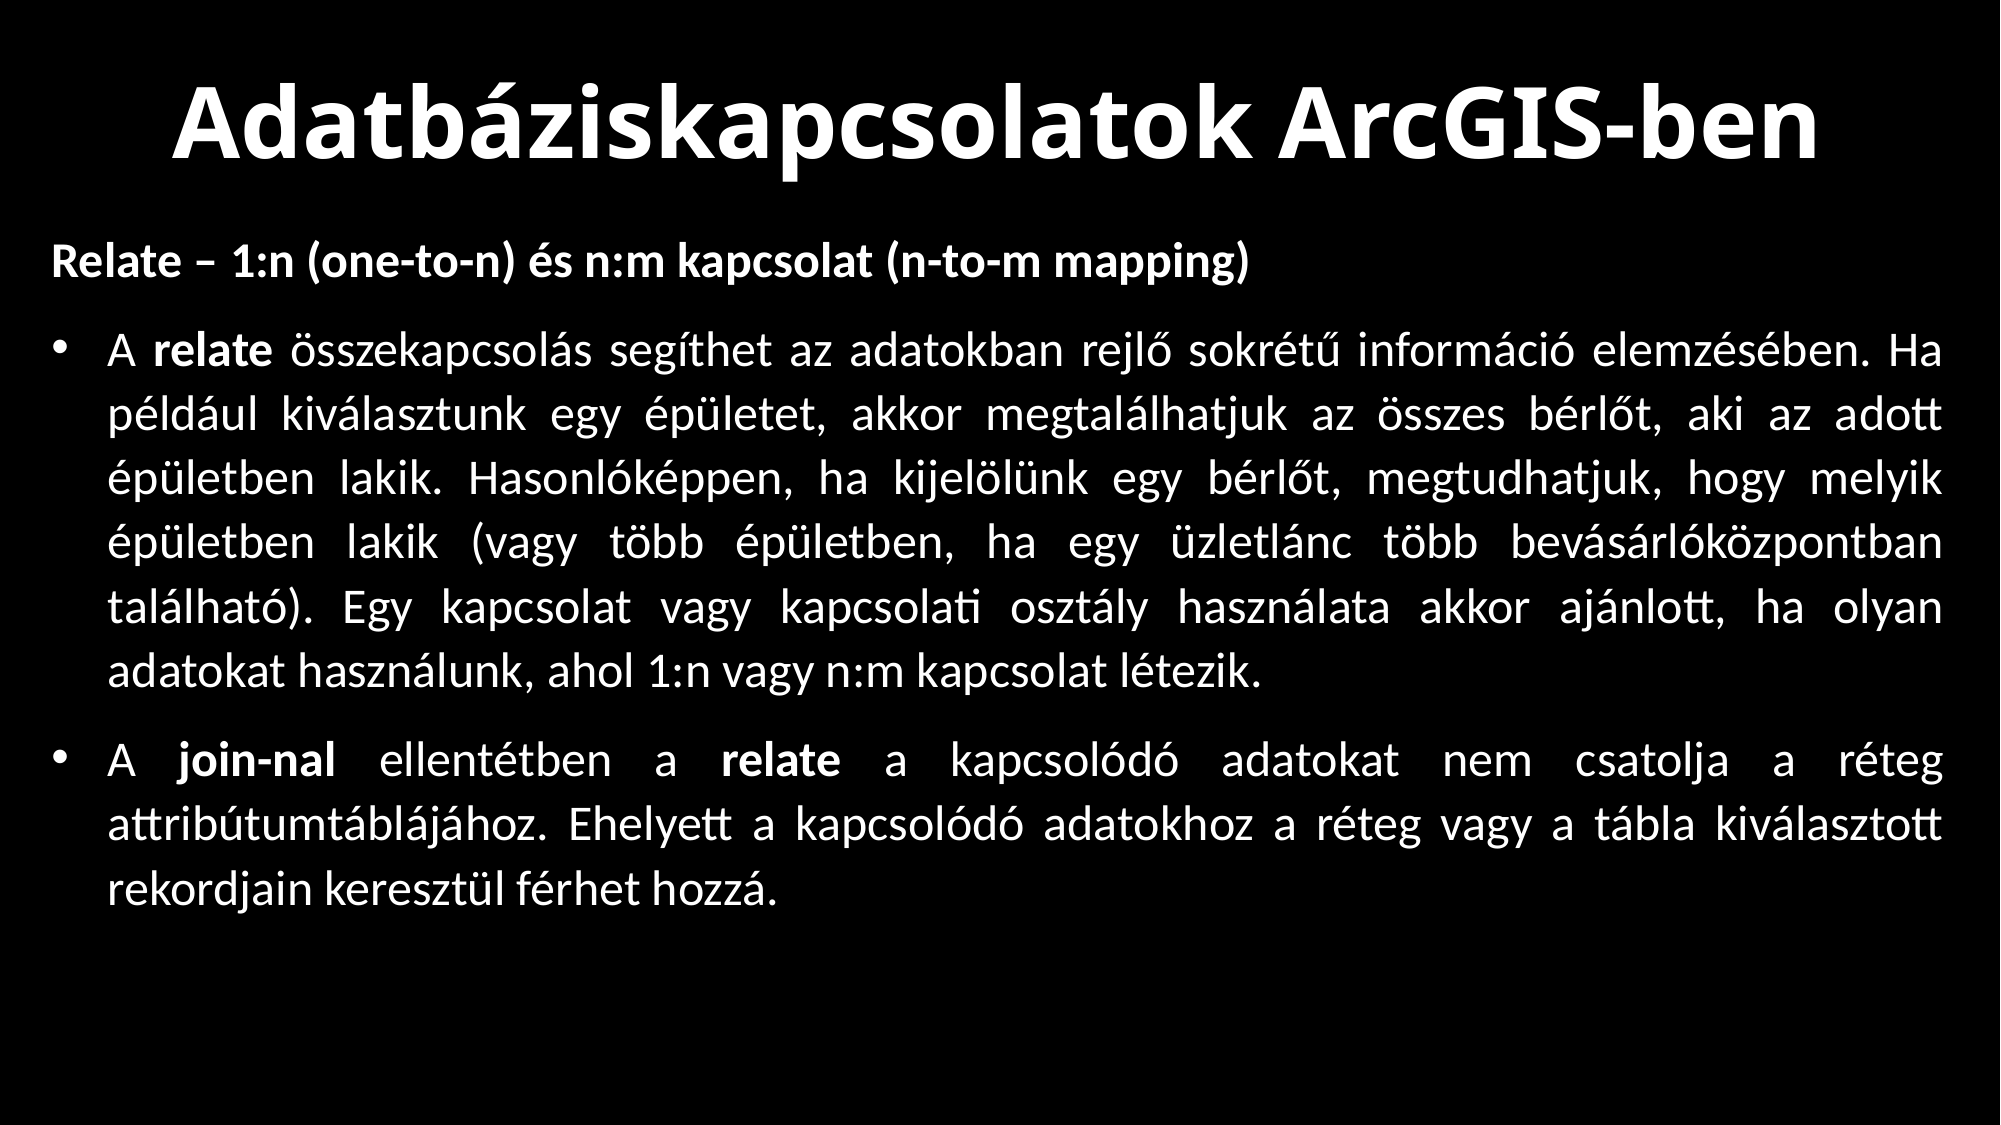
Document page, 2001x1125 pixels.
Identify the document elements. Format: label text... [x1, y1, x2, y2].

text_box Relate – 1:n (one-to-n) és n:m kapcsolat (n-to-m mapping) A relate összekapcsolás segíthet az adatokban rejlő sokrétű információ elemzésében. Ha például kiválasztunk egy épületet, akkor megtalálhatjuk az összes bérlőt, aki az adott épületben lakik. Hasonlóképpen, ha kijelölünk egy bérlőt, megtudhatjuk, hogy melyik épületben lakik (vagy több épületben, ha egy üzletlánc több bevásárlóközpontban található). Egy kapcsolat vagy kapcsolati osztály használata akkor ajánlott, ha olyan adatokat használunk, ahol 1:n vagy n:m kapcsolat létezik. A join-nal ellentétben a relate a kapcsolódó adatokat nem csatolja a réteg attribútumtáblájához. Ehelyett a kapcsolódó adatokhoz a réteg vagy a tábla kiválasztott rekordjain keresztül férhet hozzá. [36, 215, 1960, 1001]
text_box Adatbáziskapcsolatok ArcGIS-ben [74, 0, 1922, 188]
